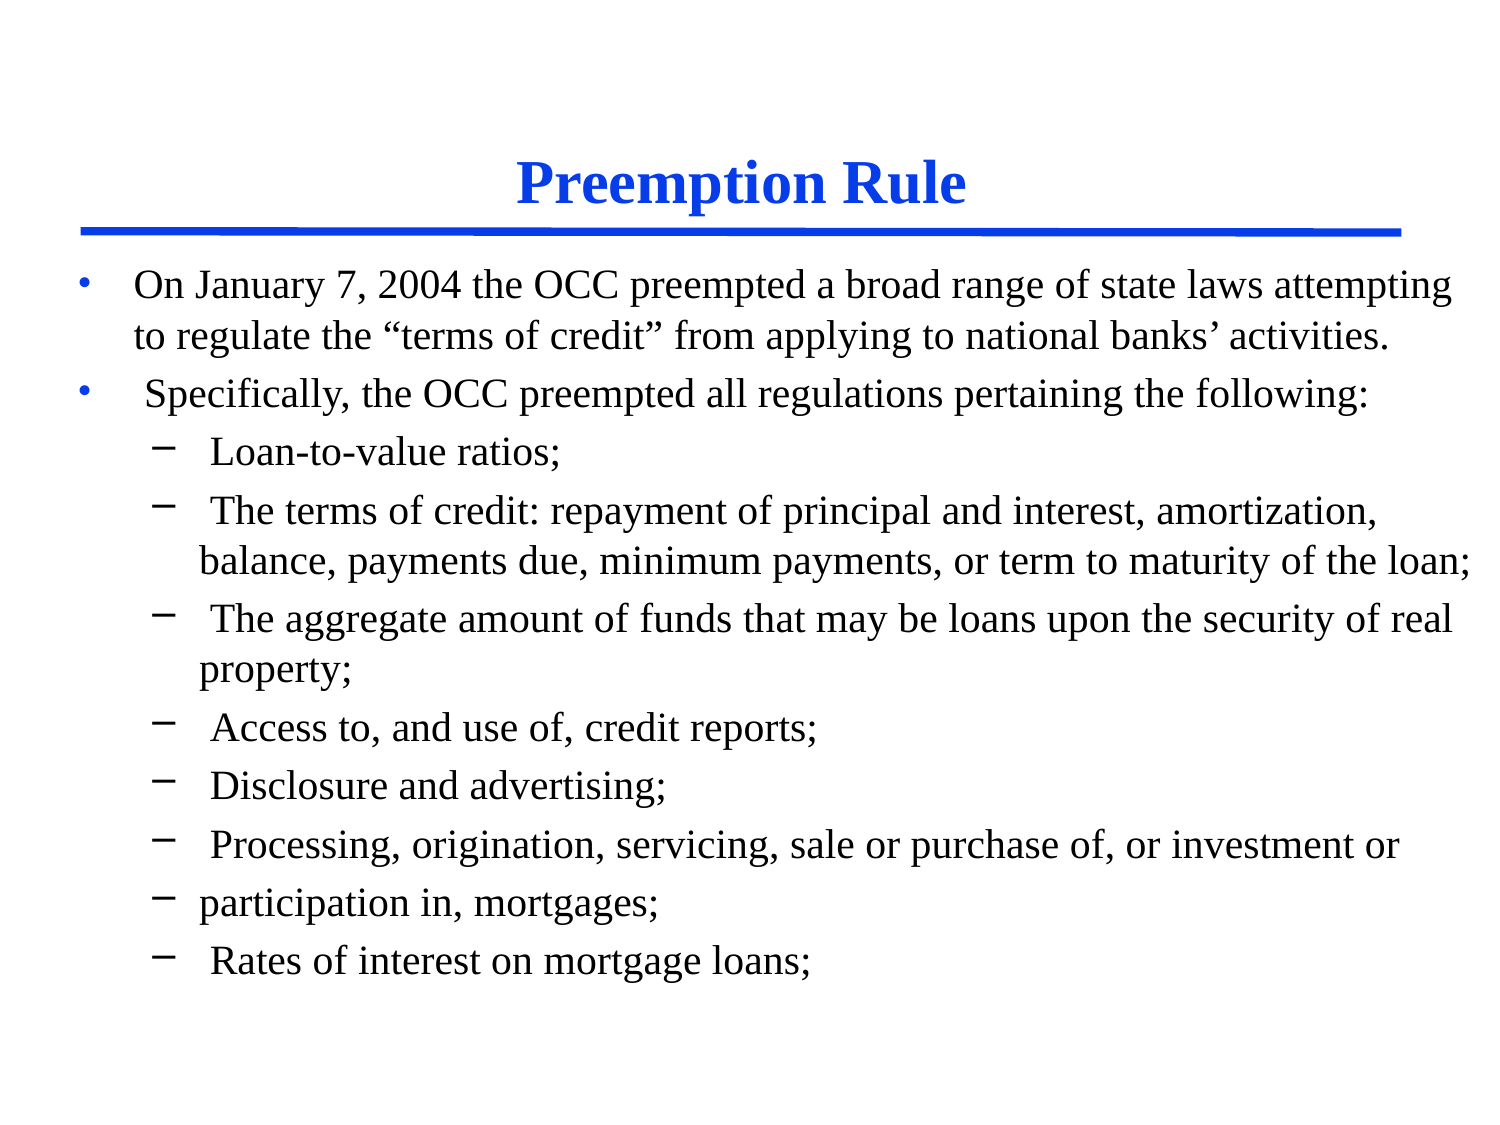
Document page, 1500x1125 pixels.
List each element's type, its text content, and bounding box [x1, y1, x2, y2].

title Preemption Rule [84, 41, 1400, 225]
list On January 7, 2004 the OCC preempted a broad range of state laws attempting to regulate the “terms of credit” from applying to national banks’ activities. Specifically, the OCC preempted all regulations pertaining the following: Loan-to-value ratios; The terms of credit: repayment of principal and interest, amortization, balance, payments due, minimum payments, or term to maturity of the loan; The aggregate amount of funds that may be loans upon the security of real property; Access to, and use of, credit reports; Disclosure and advertising; Processing, origination, servicing, sale or purchase of, or investment or participation in, mortgages; Rates of interest on mortgage loans; [61, 249, 1488, 1088]
